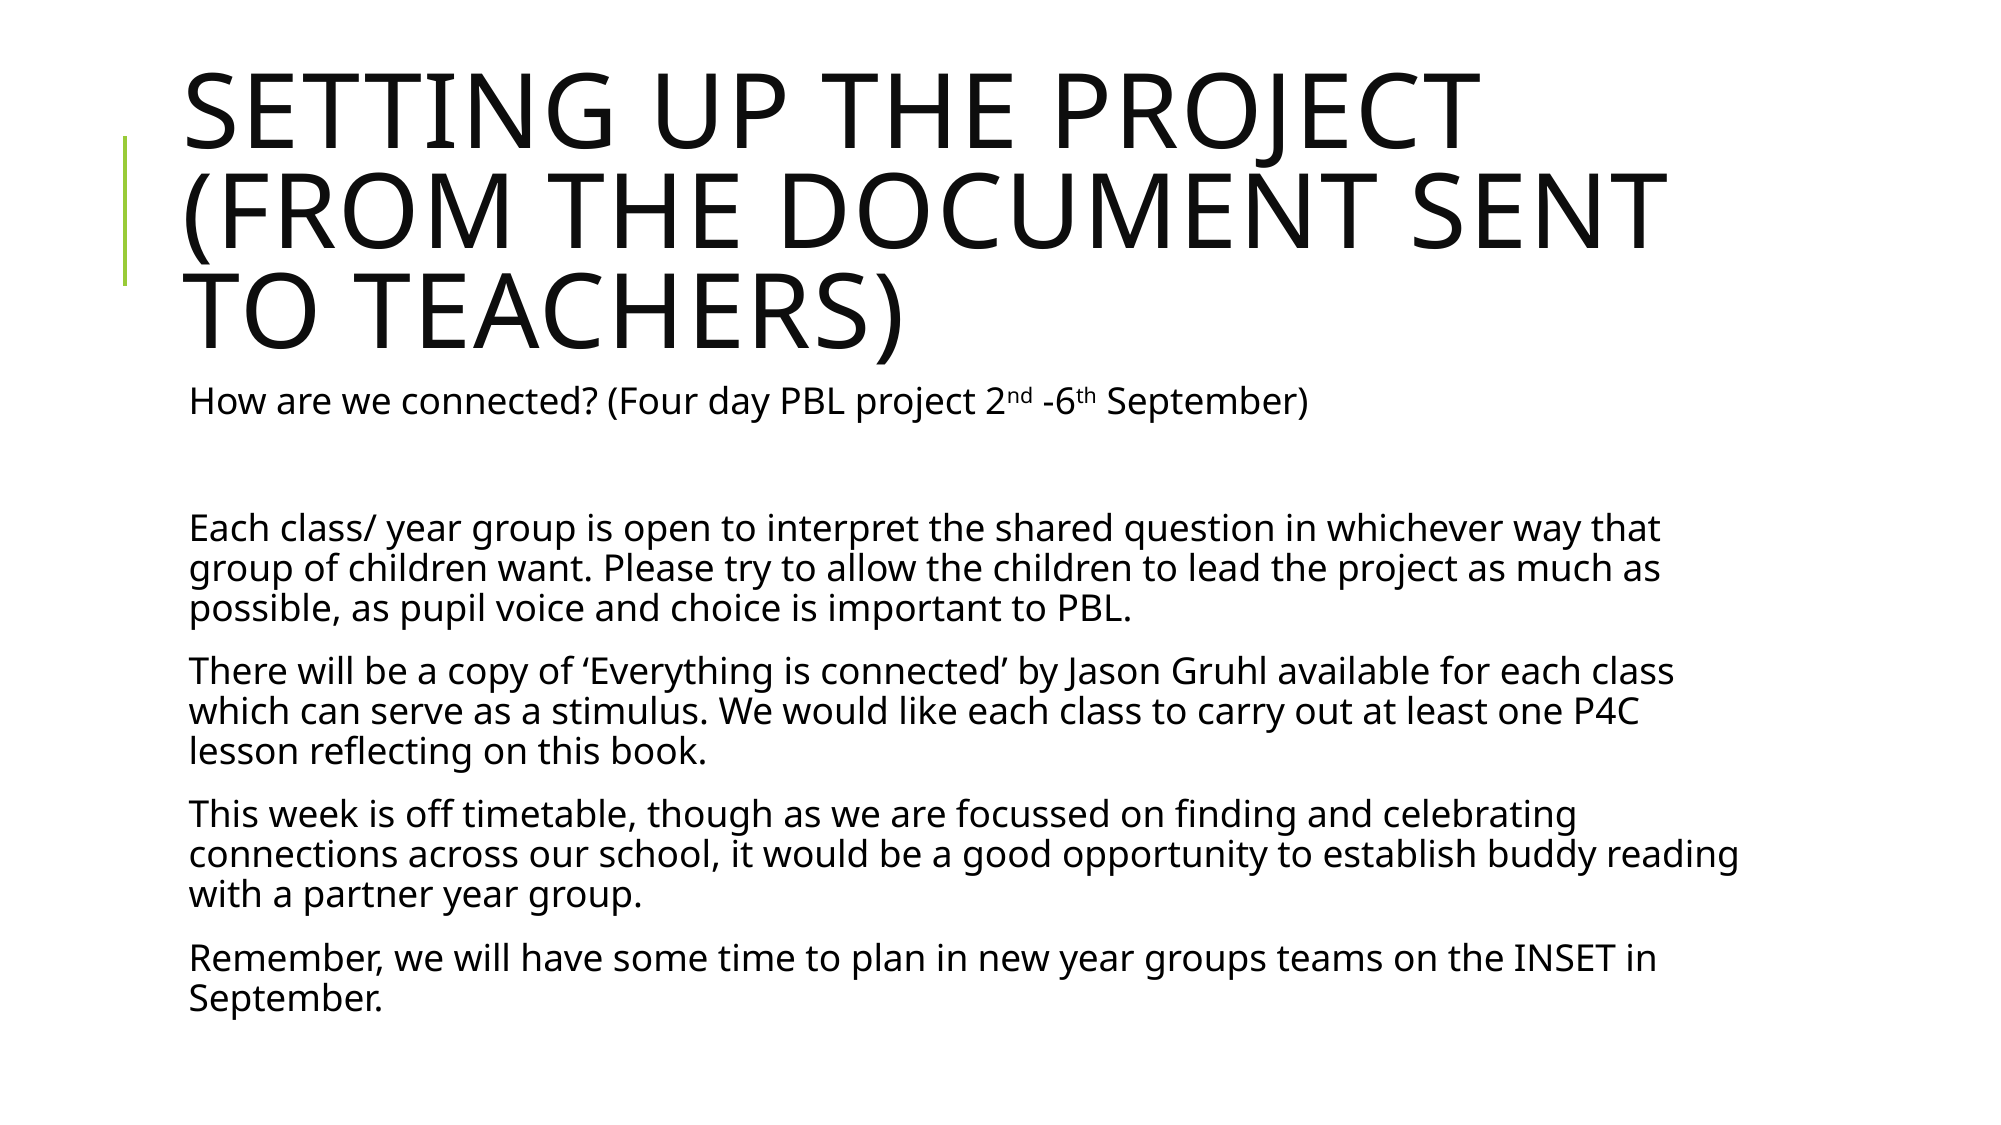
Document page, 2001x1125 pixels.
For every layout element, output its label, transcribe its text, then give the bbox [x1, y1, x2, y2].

list How are we connected? (Four day PBL project 2nd -6th September) Each class/ year group is open to interpret the shared question in whichever way that group of children want. Please try to allow the children to lead the project as much as possible, as pupil voice and choice is important to PBL. There will be a copy of ‘Everything is connected’ by Jason Gruhl available for each class which can serve as a stimulus. We would like each class to carry out at least one P4C lesson reflecting on this book. This week is off timetable, though as we are focussed on finding and celebrating connections across our school, it would be a good opportunity to establish buddy reading with a partner year group. Remember, we will have some time to plan in new year groups teams on the INSET in September. [168, 375, 1763, 1035]
title Setting up the project (From the document sent to teachers) [168, 96, 1763, 342]
